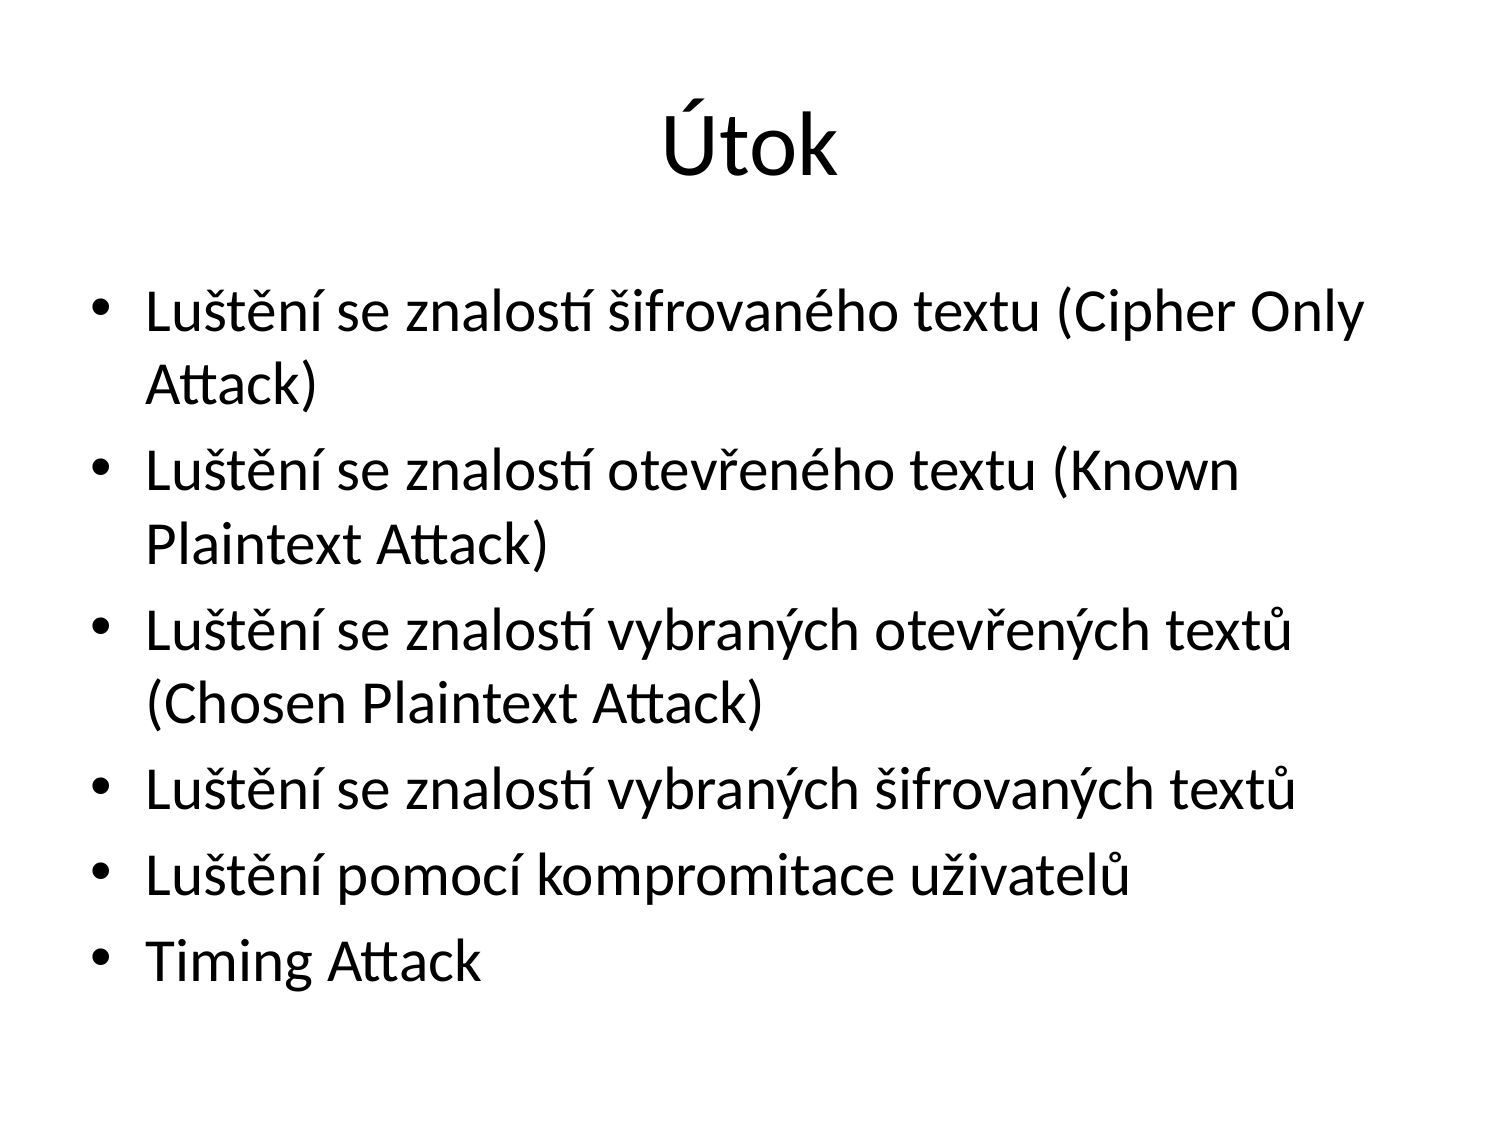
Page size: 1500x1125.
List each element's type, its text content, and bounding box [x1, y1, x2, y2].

title Útok [75, 45, 1425, 233]
list Luštění se znalostí šifrovaného textu (Cipher Only Attack) Luštění se znalostí otevřeného textu (Known Plaintext Attack) Luštění se znalostí vybraných otevřených textů (Chosen Plaintext Attack) Luštění se znalostí vybraných šifrovaných textů Luštění pomocí kompromitace uživatelů Timing Attack [75, 262, 1425, 1005]
